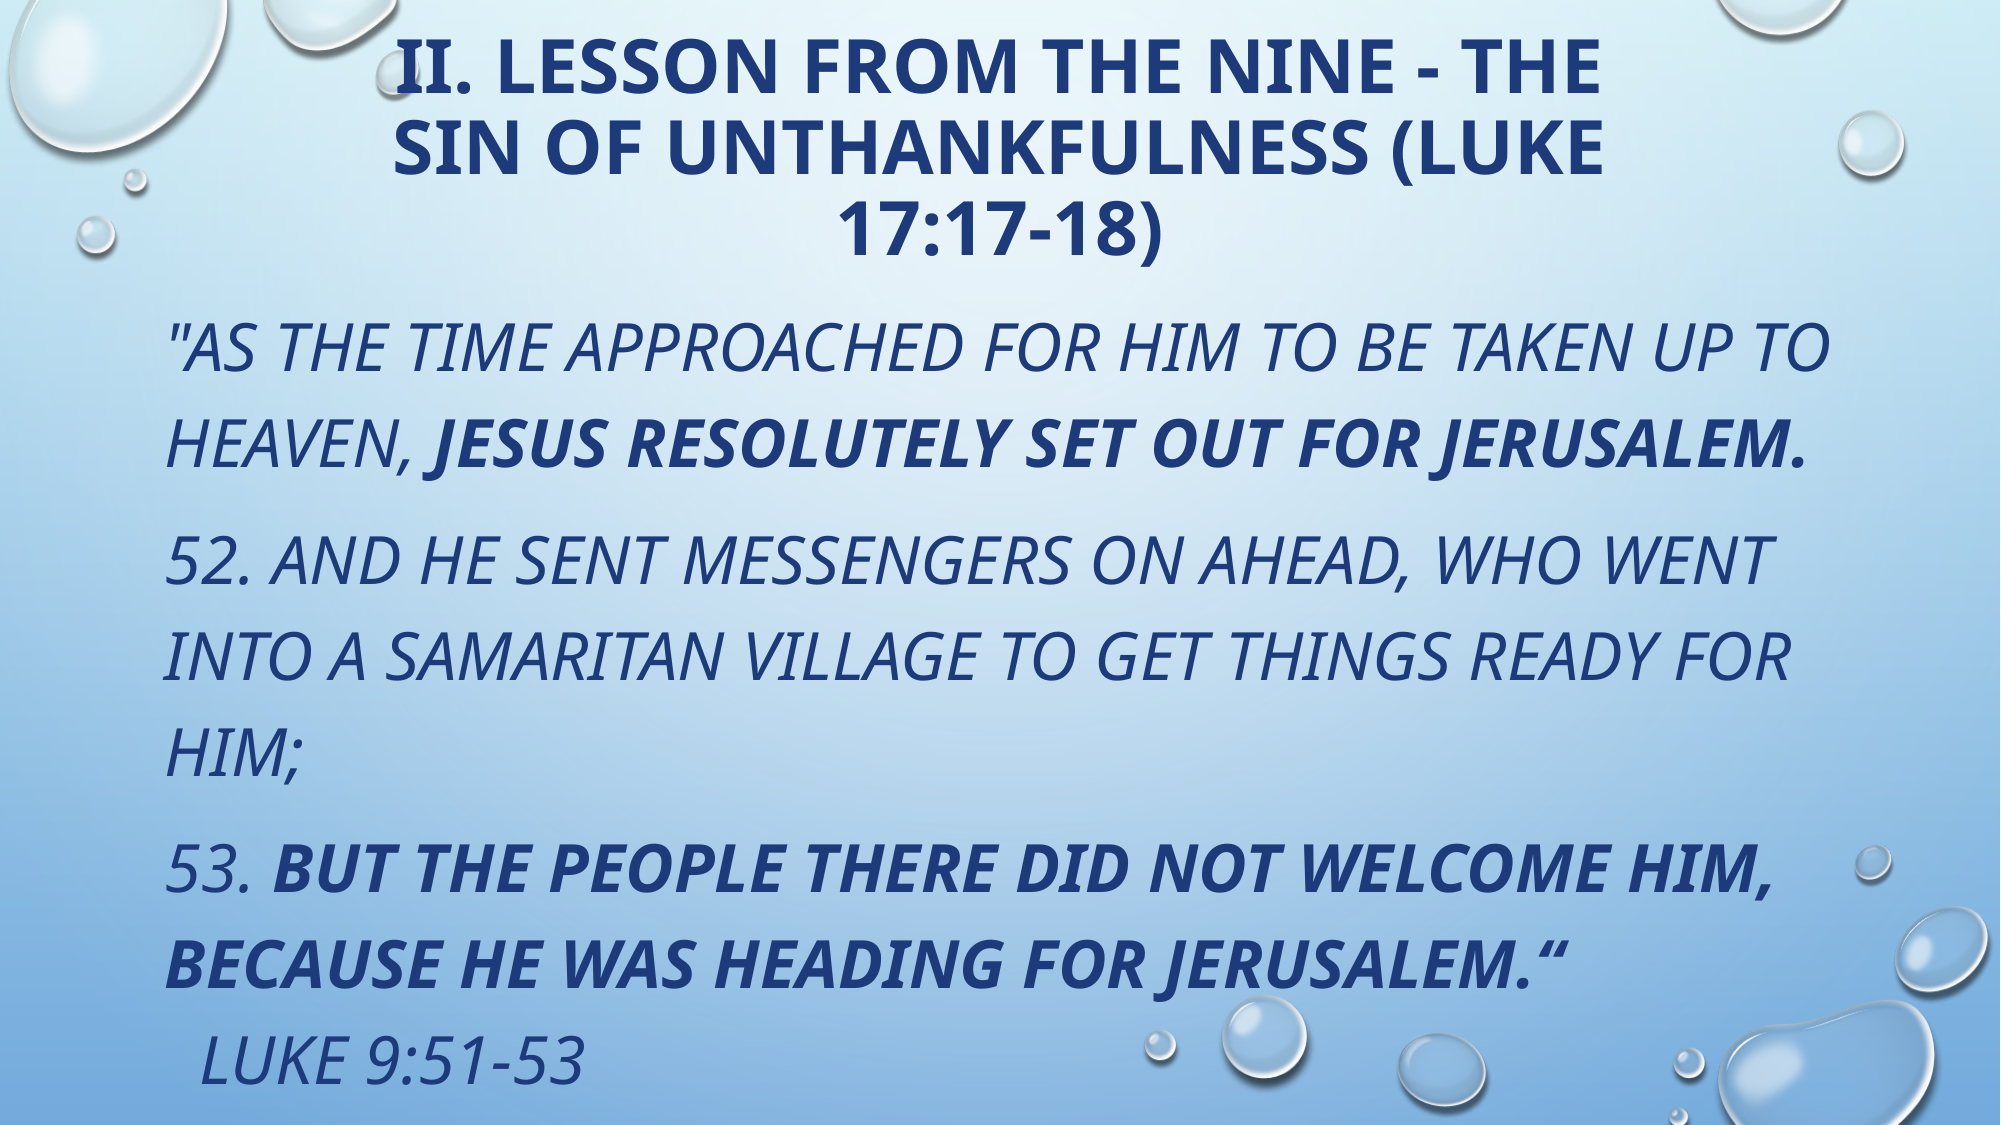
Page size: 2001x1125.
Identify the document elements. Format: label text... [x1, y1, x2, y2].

title II. LESSON FROM THE NINE - The Sin of Unthankfulness (Luke 17:17-18) [346, 19, 1654, 281]
list "As the time approached for him to be taken up to heaven, Jesus resolutely set out for Jerusalem. 52. And he sent messengers on ahead, who went into a Samaritan village to get things ready for him; 53. but the people there did not welcome him, because he was heading for Jerusalem.“ Luke 9:51-53 [149, 281, 1850, 1037]
picture [0, 0, 2000, 1125]
